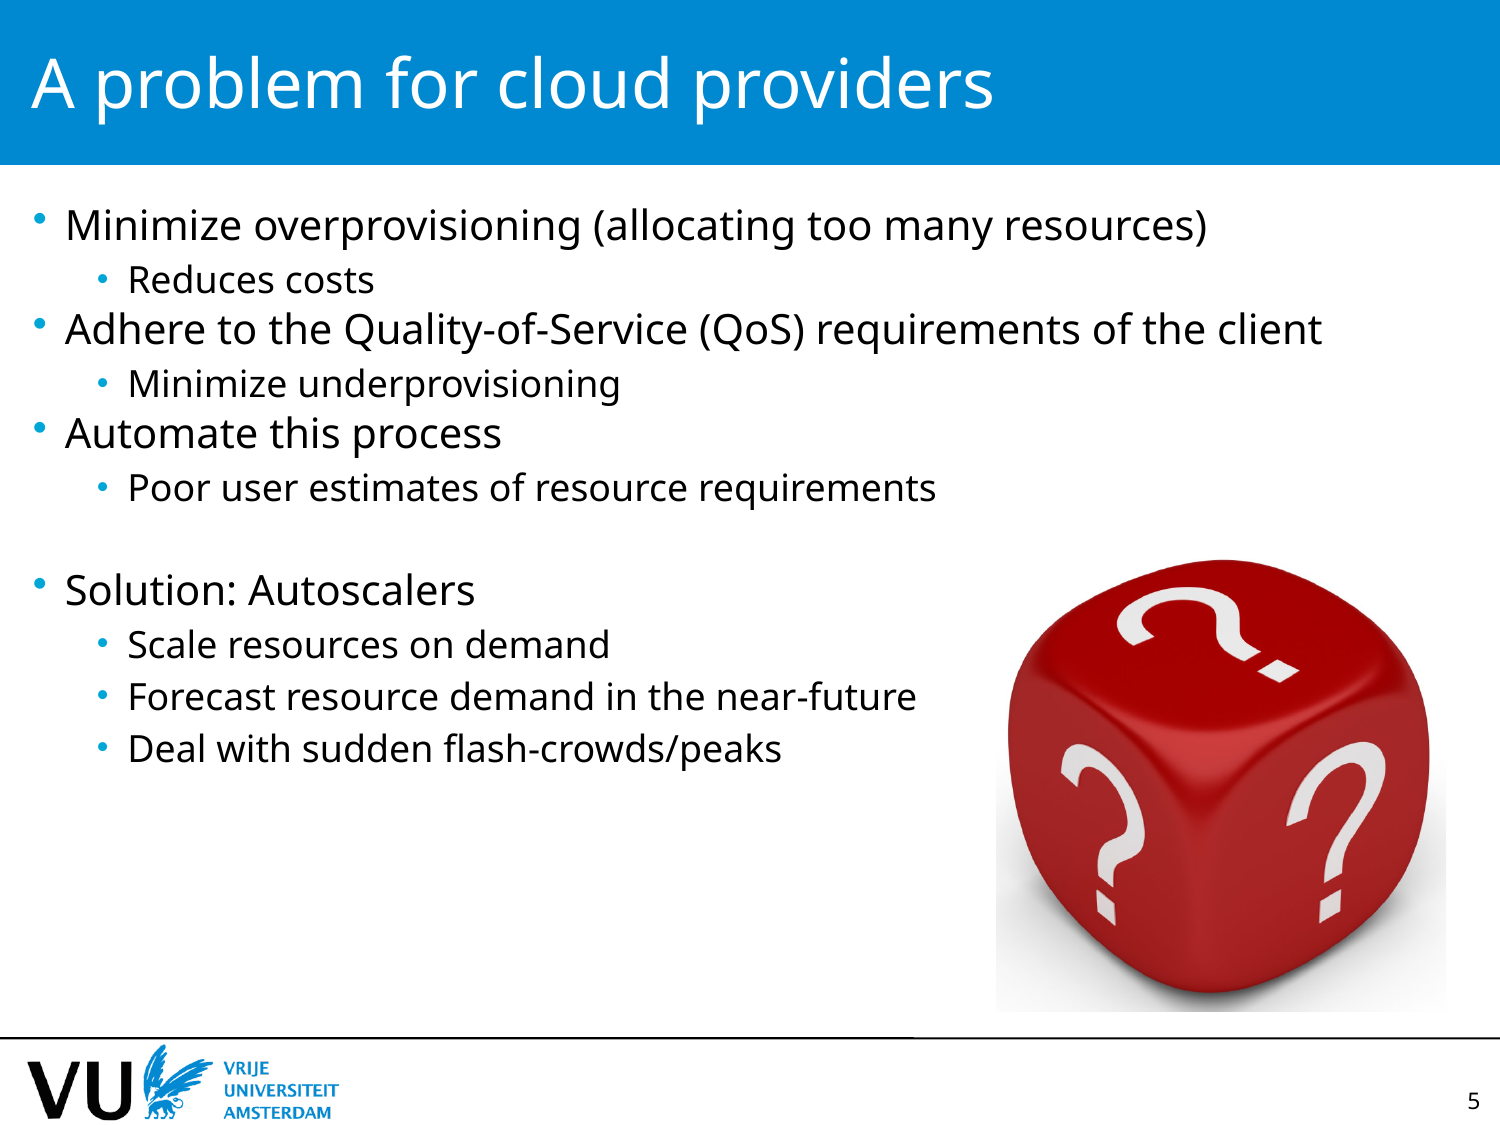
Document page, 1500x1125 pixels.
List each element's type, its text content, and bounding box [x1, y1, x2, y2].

list Minimize overprovisioning (allocating too many resources) Reduces costs Adhere to the Quality-of-Service (QoS) requirements of the client Minimize underprovisioning Automate this process Poor user estimates of resource requirements Solution: Autoscalers Scale resources on demand Forecast resource demand in the near-future Deal with sudden flash-crowds/peaks [32, 196, 1465, 1022]
picture [995, 554, 1447, 1013]
picture [4, 1035, 361, 1125]
title A problem for cloud providers [31, 7, 1469, 155]
